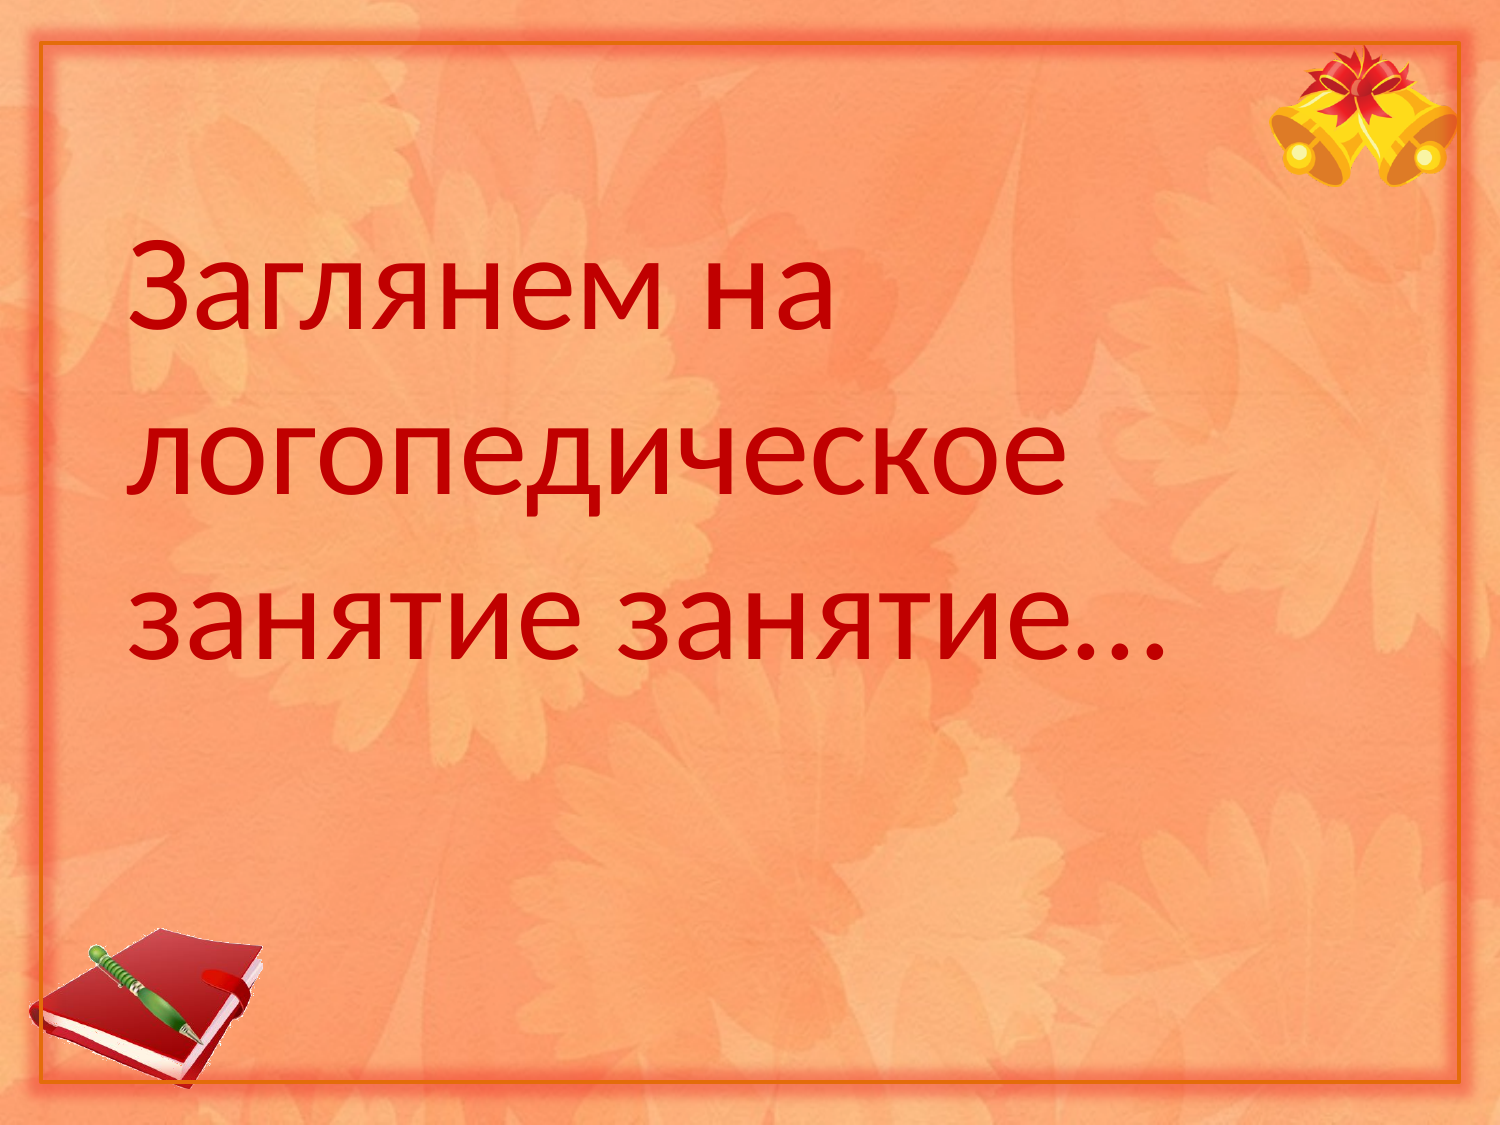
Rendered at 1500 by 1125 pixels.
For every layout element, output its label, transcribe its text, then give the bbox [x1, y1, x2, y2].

picture [59, 928, 263, 1066]
text_box Заглянем на логопедическое занятие занятие… [112, 184, 1412, 695]
picture [1269, 60, 1442, 187]
